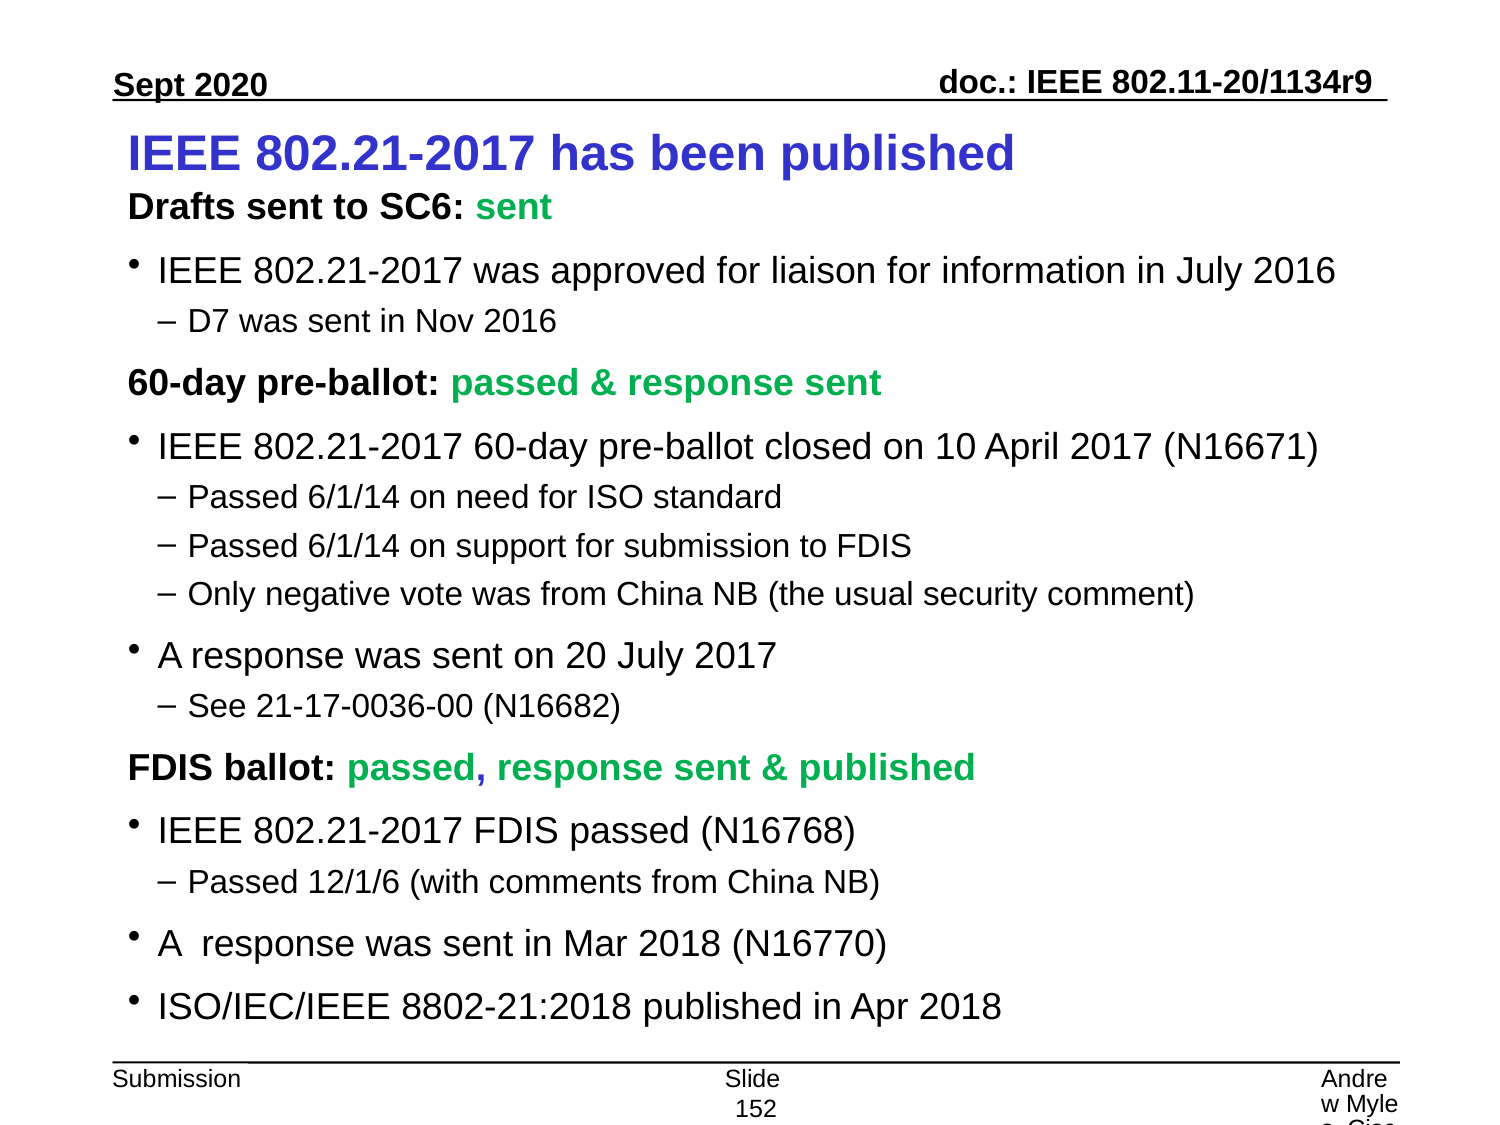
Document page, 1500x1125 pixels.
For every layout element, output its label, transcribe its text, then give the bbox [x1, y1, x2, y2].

list Drafts sent to SC6: sent IEEE 802.21-2017 was approved for liaison for information in July 2016 D7 was sent in Nov 2016 60-day pre-ballot: passed & response sent IEEE 802.21-2017 60-day pre-ballot closed on 10 April 2017 (N16671) Passed 6/1/14 on need for ISO standard Passed 6/1/14 on support for submission to FDIS Only negative vote was from China NB (the usual security comment) A response was sent on 20 July 2017 See 21-17-0036-00 (N16682) FDIS ballot: passed, response sent & published IEEE 802.21-2017 FDIS passed (N16768) Passed 12/1/6 (with comments from China NB) A response was sent in Mar 2018 (N16770) ISO/IEC/IEEE 8802-21:2018 published in Apr 2018 [112, 174, 1388, 850]
footer Andrew Myles, Cisco [1320, 1061, 1402, 1093]
title IEEE 802.21-2017 has been published [112, 112, 1388, 174]
slide_number Slide 152 [709, 1061, 803, 1093]
